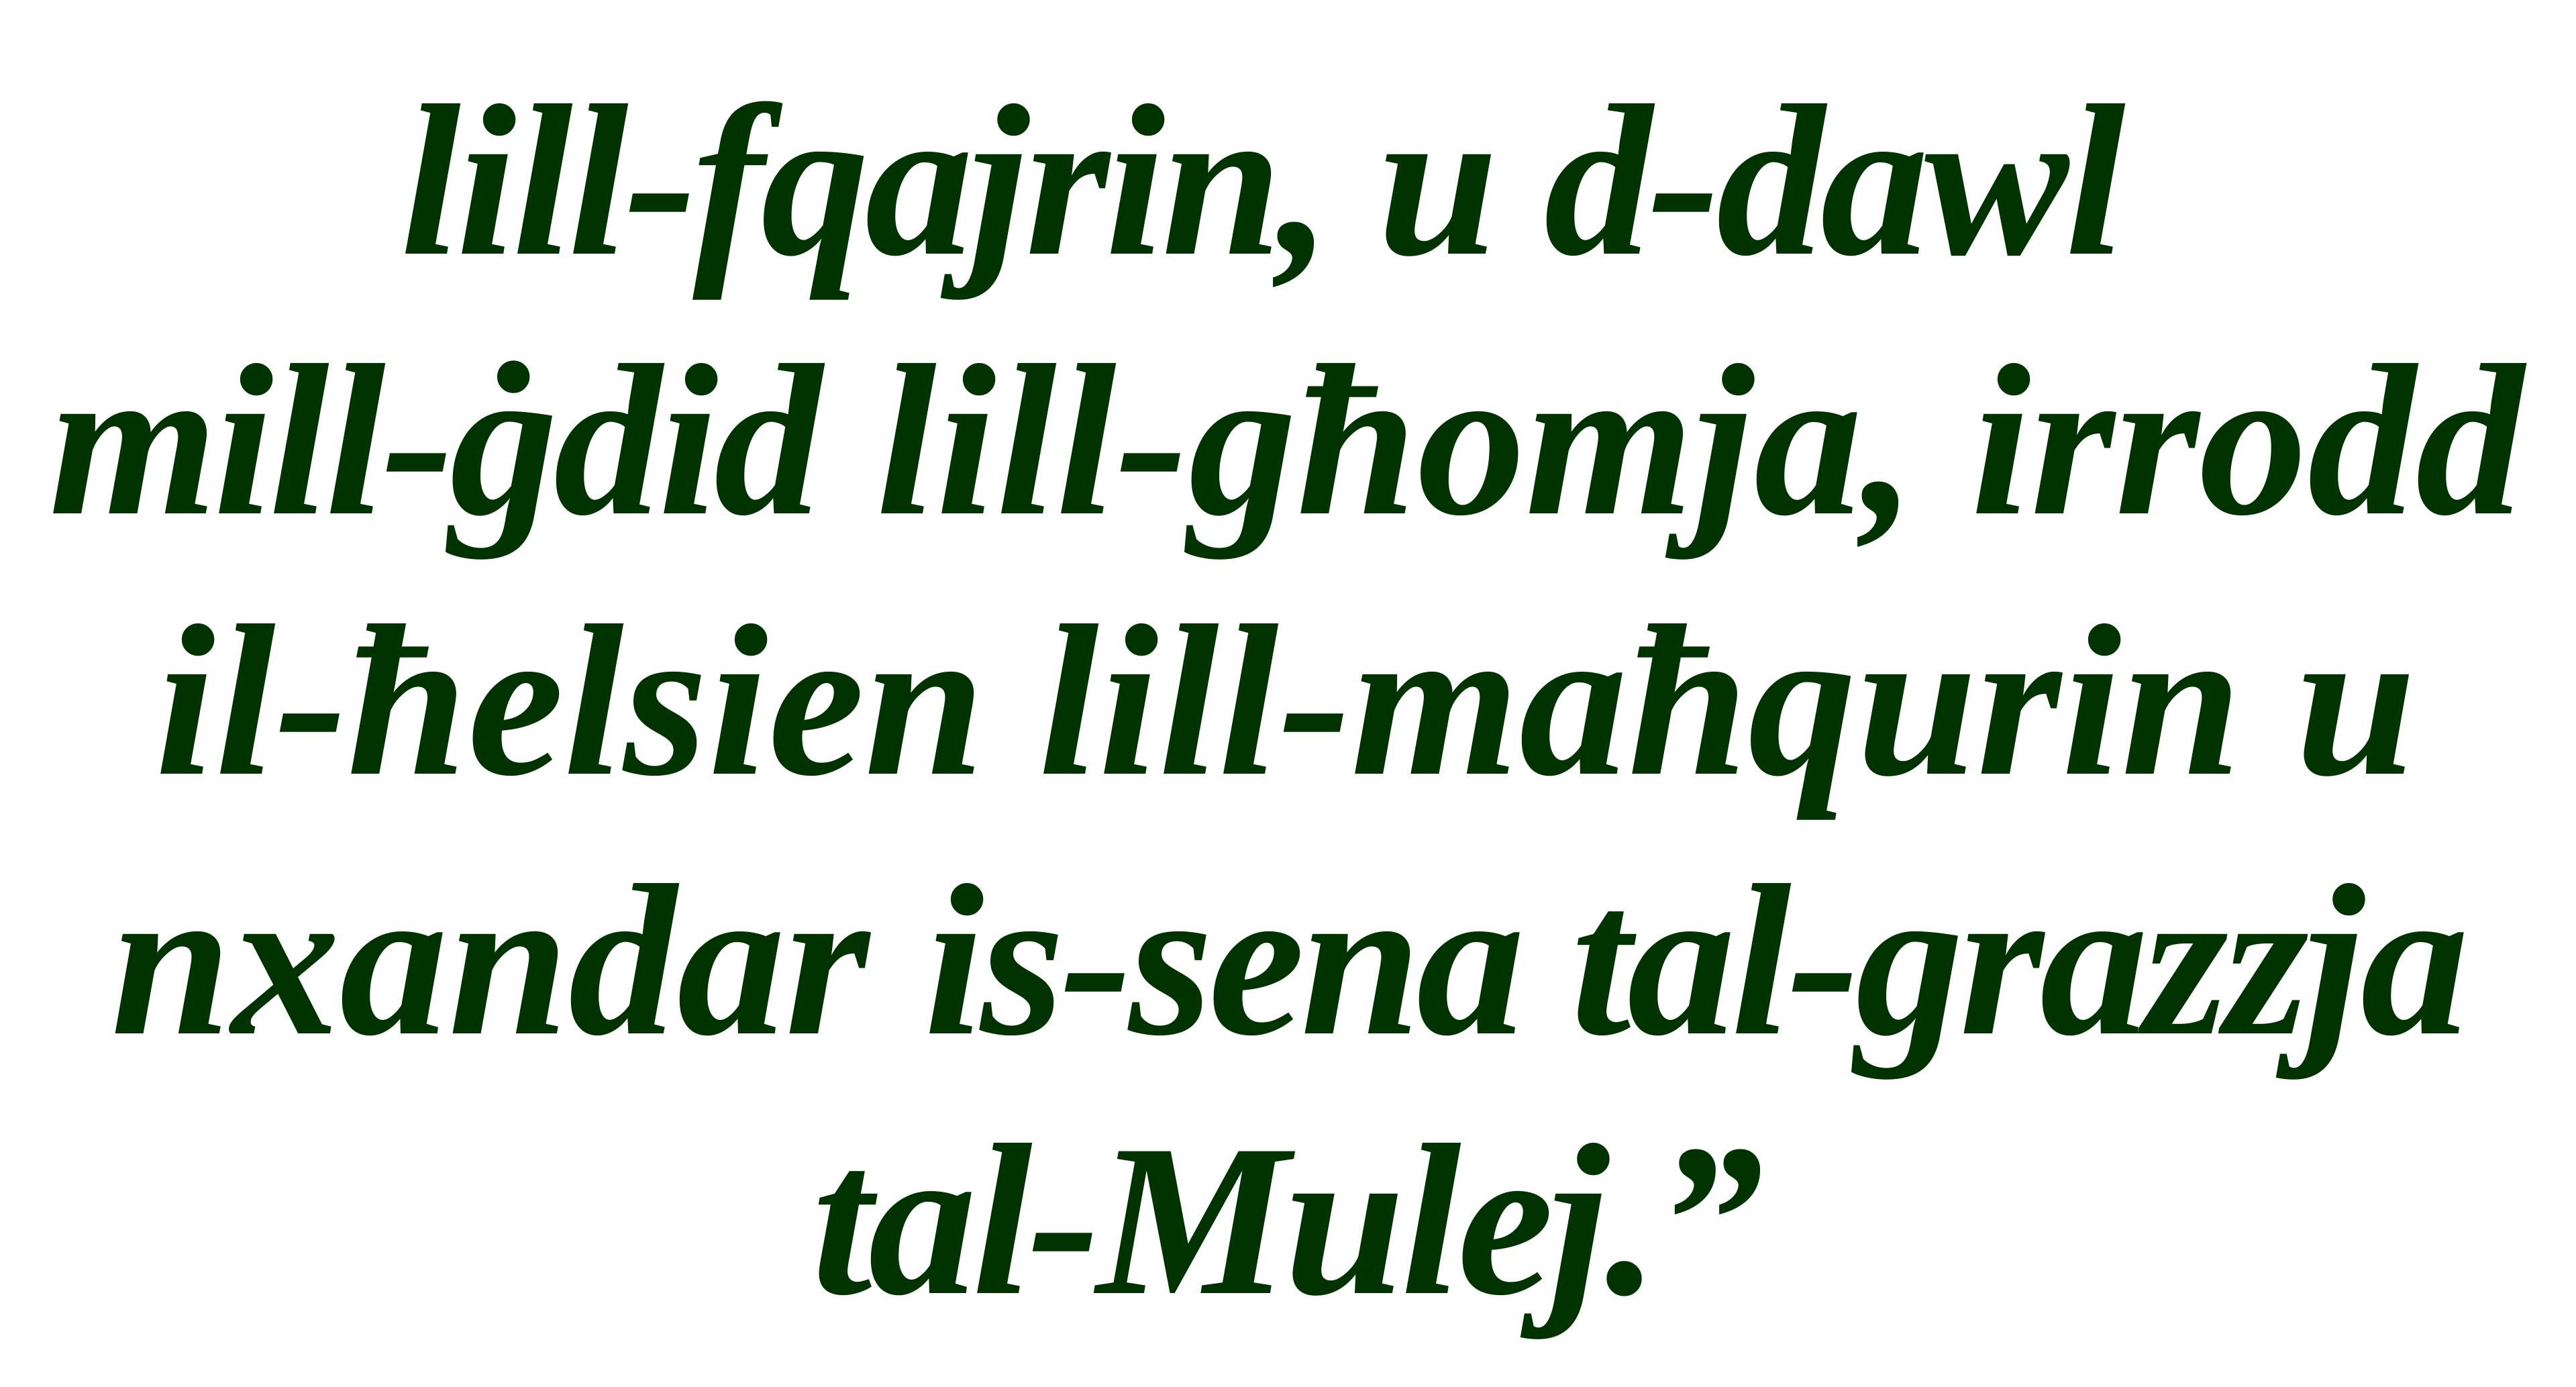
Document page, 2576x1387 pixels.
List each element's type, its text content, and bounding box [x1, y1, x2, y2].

text_box lill-fqajrin, u d-dawl mill-ġdid lill-għomja, irrodd il-ħelsien lill-maħqurin u nxandar is-sena tal-grazzja tal-Mulej.” [35, 32, 2540, 1342]
